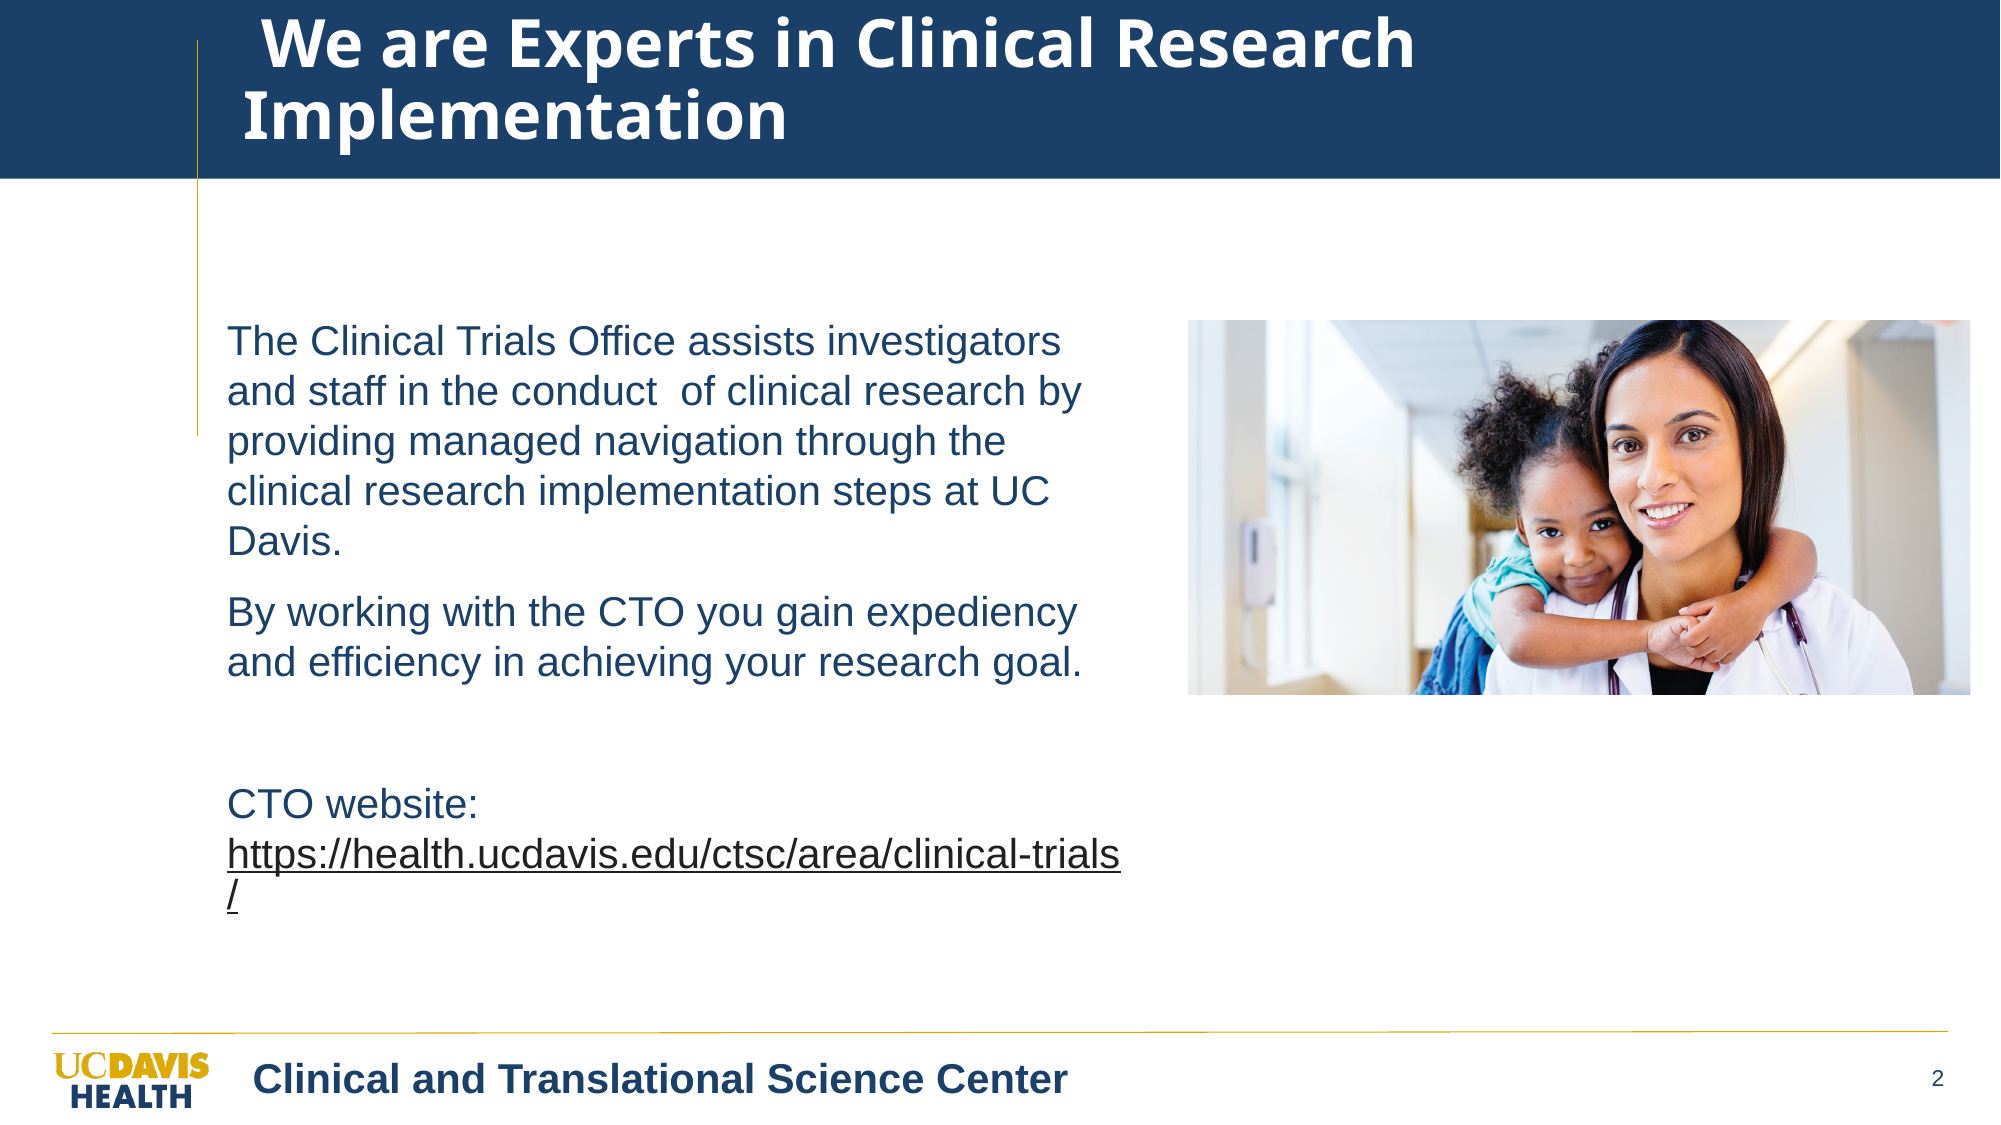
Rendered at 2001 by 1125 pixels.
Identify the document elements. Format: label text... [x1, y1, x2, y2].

title We are Experts in Clinical Research Implementation [229, 87, 1729, 161]
picture [31, 1033, 230, 1125]
picture [1187, 319, 1971, 695]
list The Clinical Trials Office assists investigators and staff in the conduct of clinical research by providing managed navigation through the clinical research implementation steps at UC Davis. By working with the CTO you gain expediency and efficiency in achieving your research goal. CTO website: https://health.ucdavis.edu/ctsc/area/clinical-trials/ [212, 306, 1148, 932]
